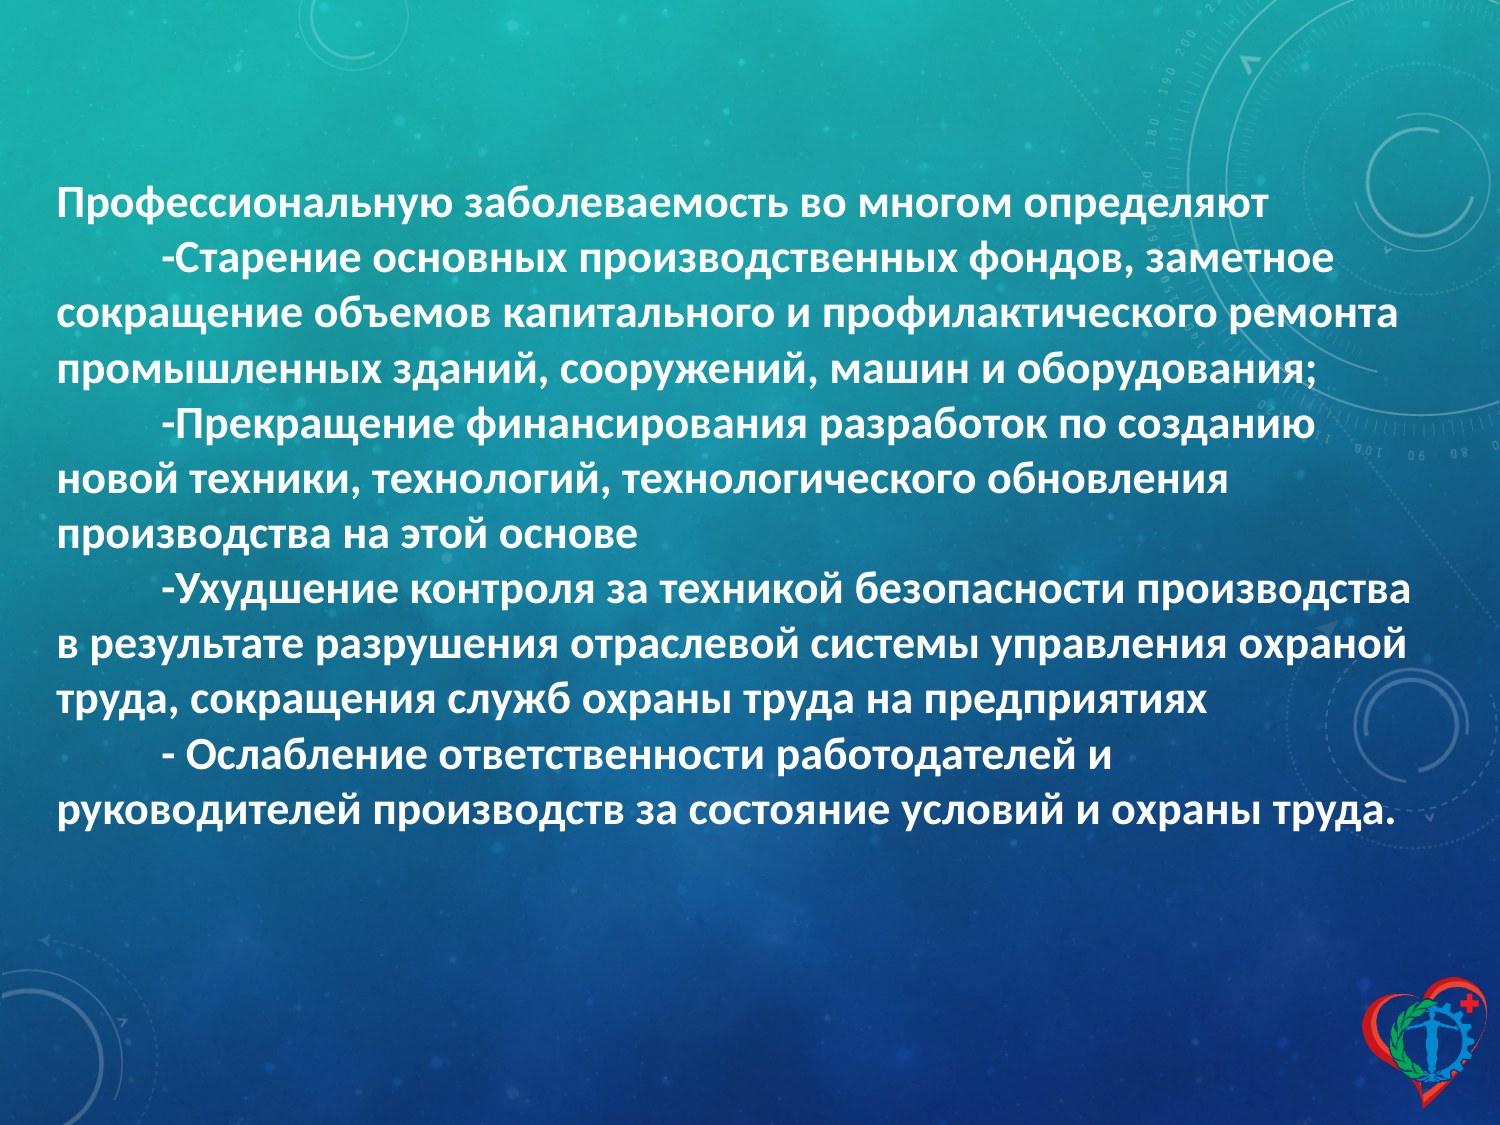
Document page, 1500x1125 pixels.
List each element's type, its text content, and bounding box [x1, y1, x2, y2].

picture [0, 0, 1500, 1125]
text_box Профессиональную заболеваемость во многом определяют -Старение основных производственных фондов, заметное сокращение объемов капитального и профилактического ремонта промышленных зданий, сооружений, машин и оборудования; -Прекращение финансирования разработок по созданию новой техники, технологий, технологического обновления производства на этой основе -Ухудшение контроля за техникой безопасности производства в результате разрушения отраслевой системы управления охраной труда, сокращения служб охраны труда на предприятиях - Ослабление ответственности работодателей и руководителей производств за состояние условий и охраны труда. [41, 88, 1436, 917]
